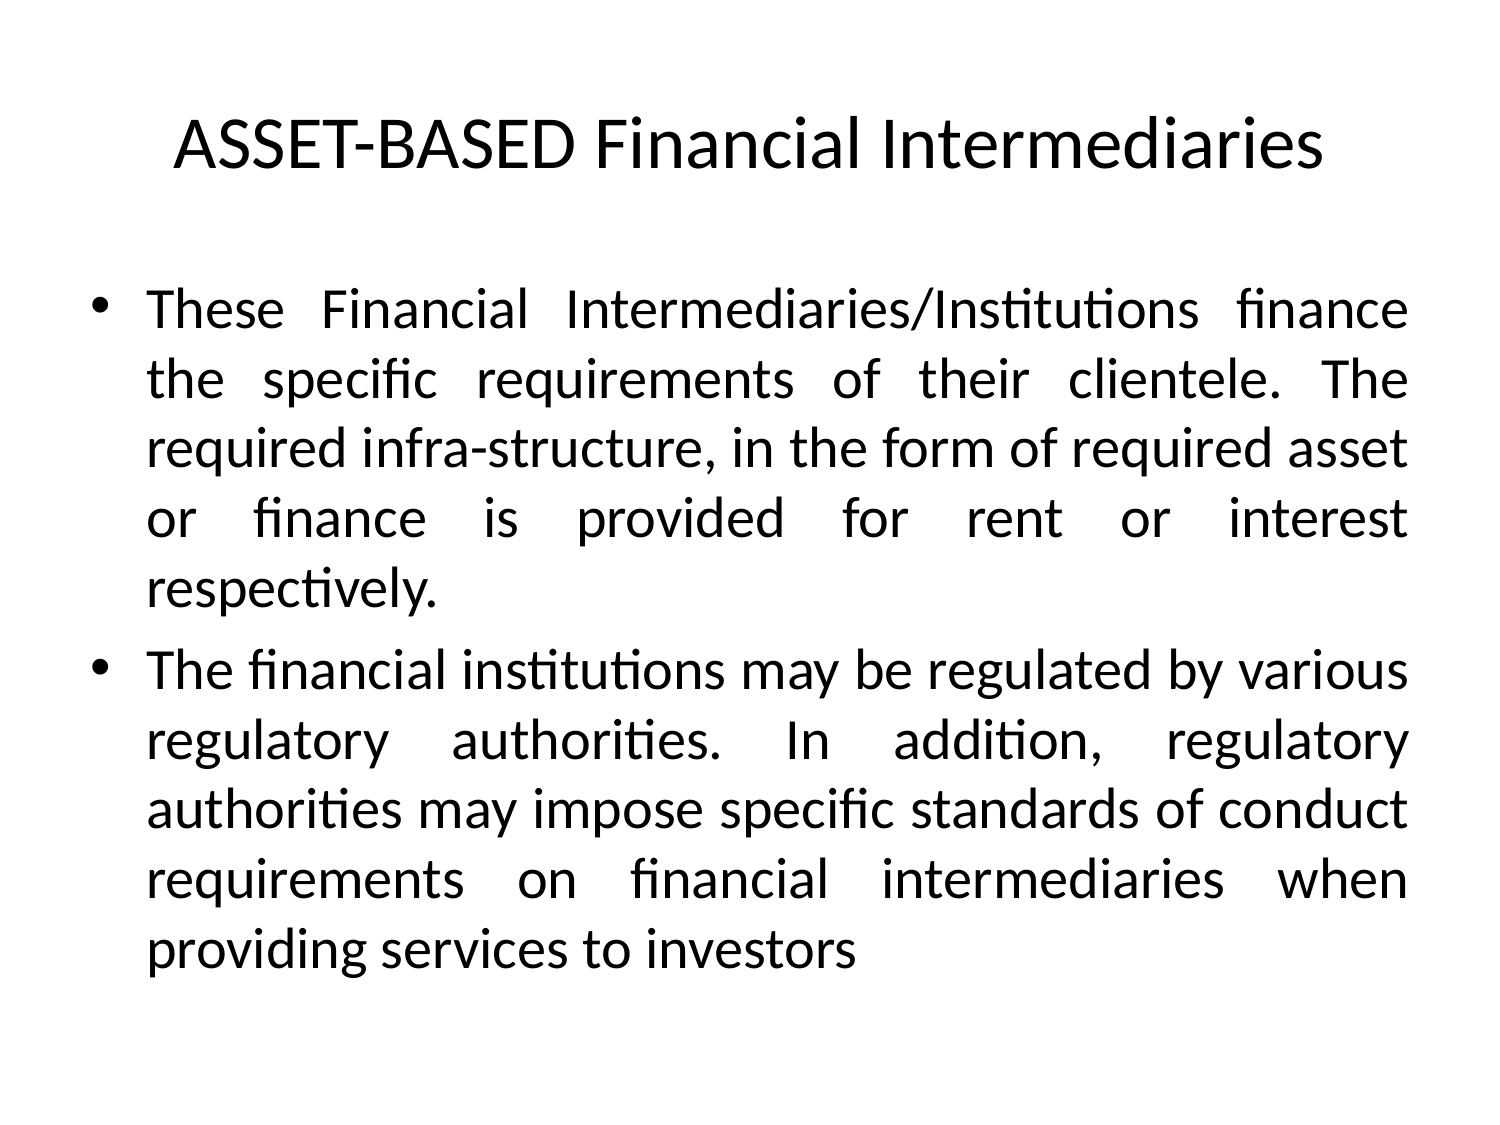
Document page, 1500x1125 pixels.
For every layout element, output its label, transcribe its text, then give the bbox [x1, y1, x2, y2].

list These Financial Intermediaries/Institutions finance the specific requirements of their clientele. The required infra-structure, in the form of required asset or finance is provided for rent or interest respectively. The financial institutions may be regulated by various regulatory authorities. In addition, regulatory authorities may impose specific standards of conduct requirements on financial intermediaries when providing services to investors [75, 262, 1425, 1005]
title ASSET-BASED Financial Intermediaries [75, 45, 1425, 233]
